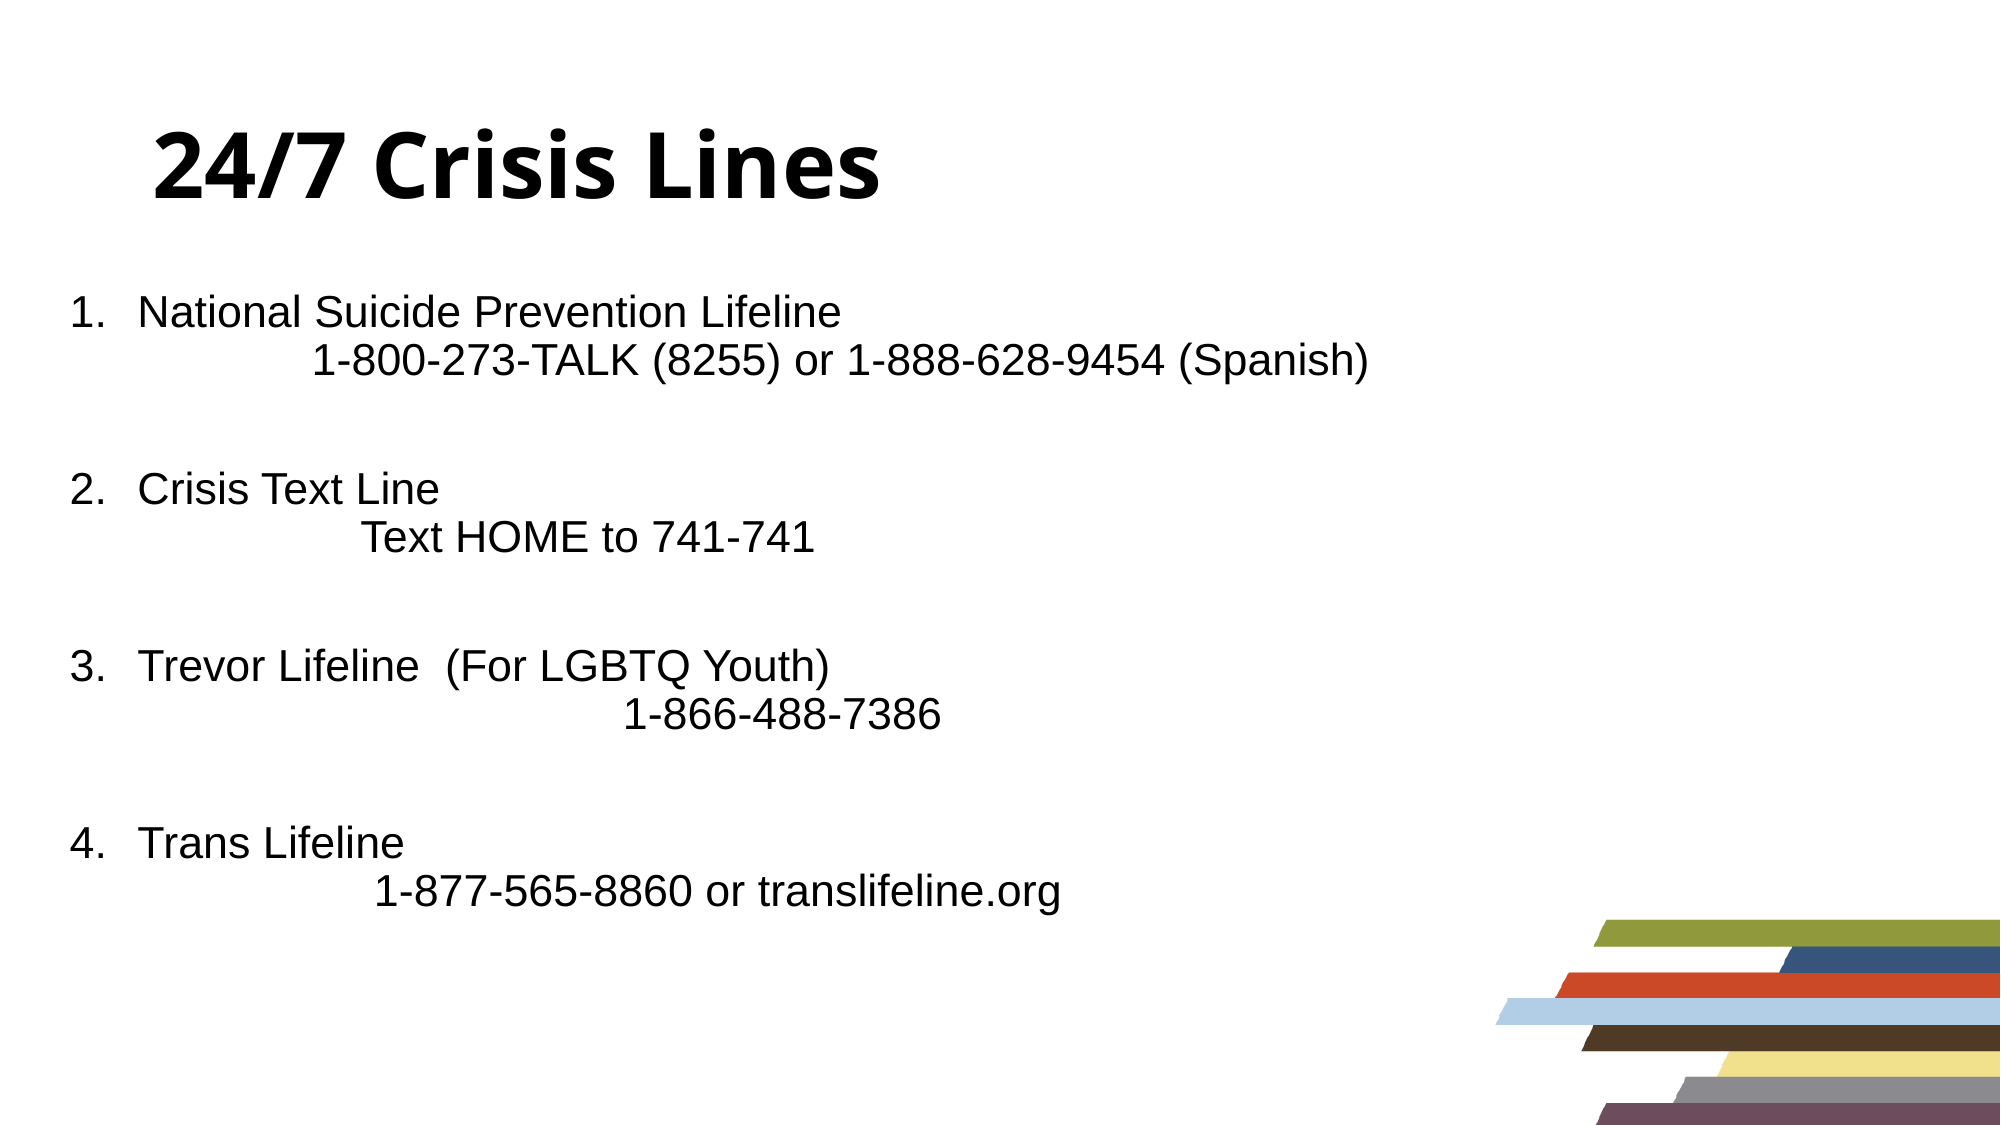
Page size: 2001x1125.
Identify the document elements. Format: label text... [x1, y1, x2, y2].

list National Suicide Prevention Lifeline 1-800-273-TALK (8255) or 1-888-628-9454 (Spanish) Crisis Text Line Text HOME to 741-741 Trevor Lifeline (For LGBTQ Youth) 1-866-488-7386 Trans Lifeline 1-877-565-8860 or translifeline.org [54, 281, 1505, 932]
title 24/7 Crisis Lines [137, 59, 1863, 278]
picture [1469, 847, 2000, 1125]
